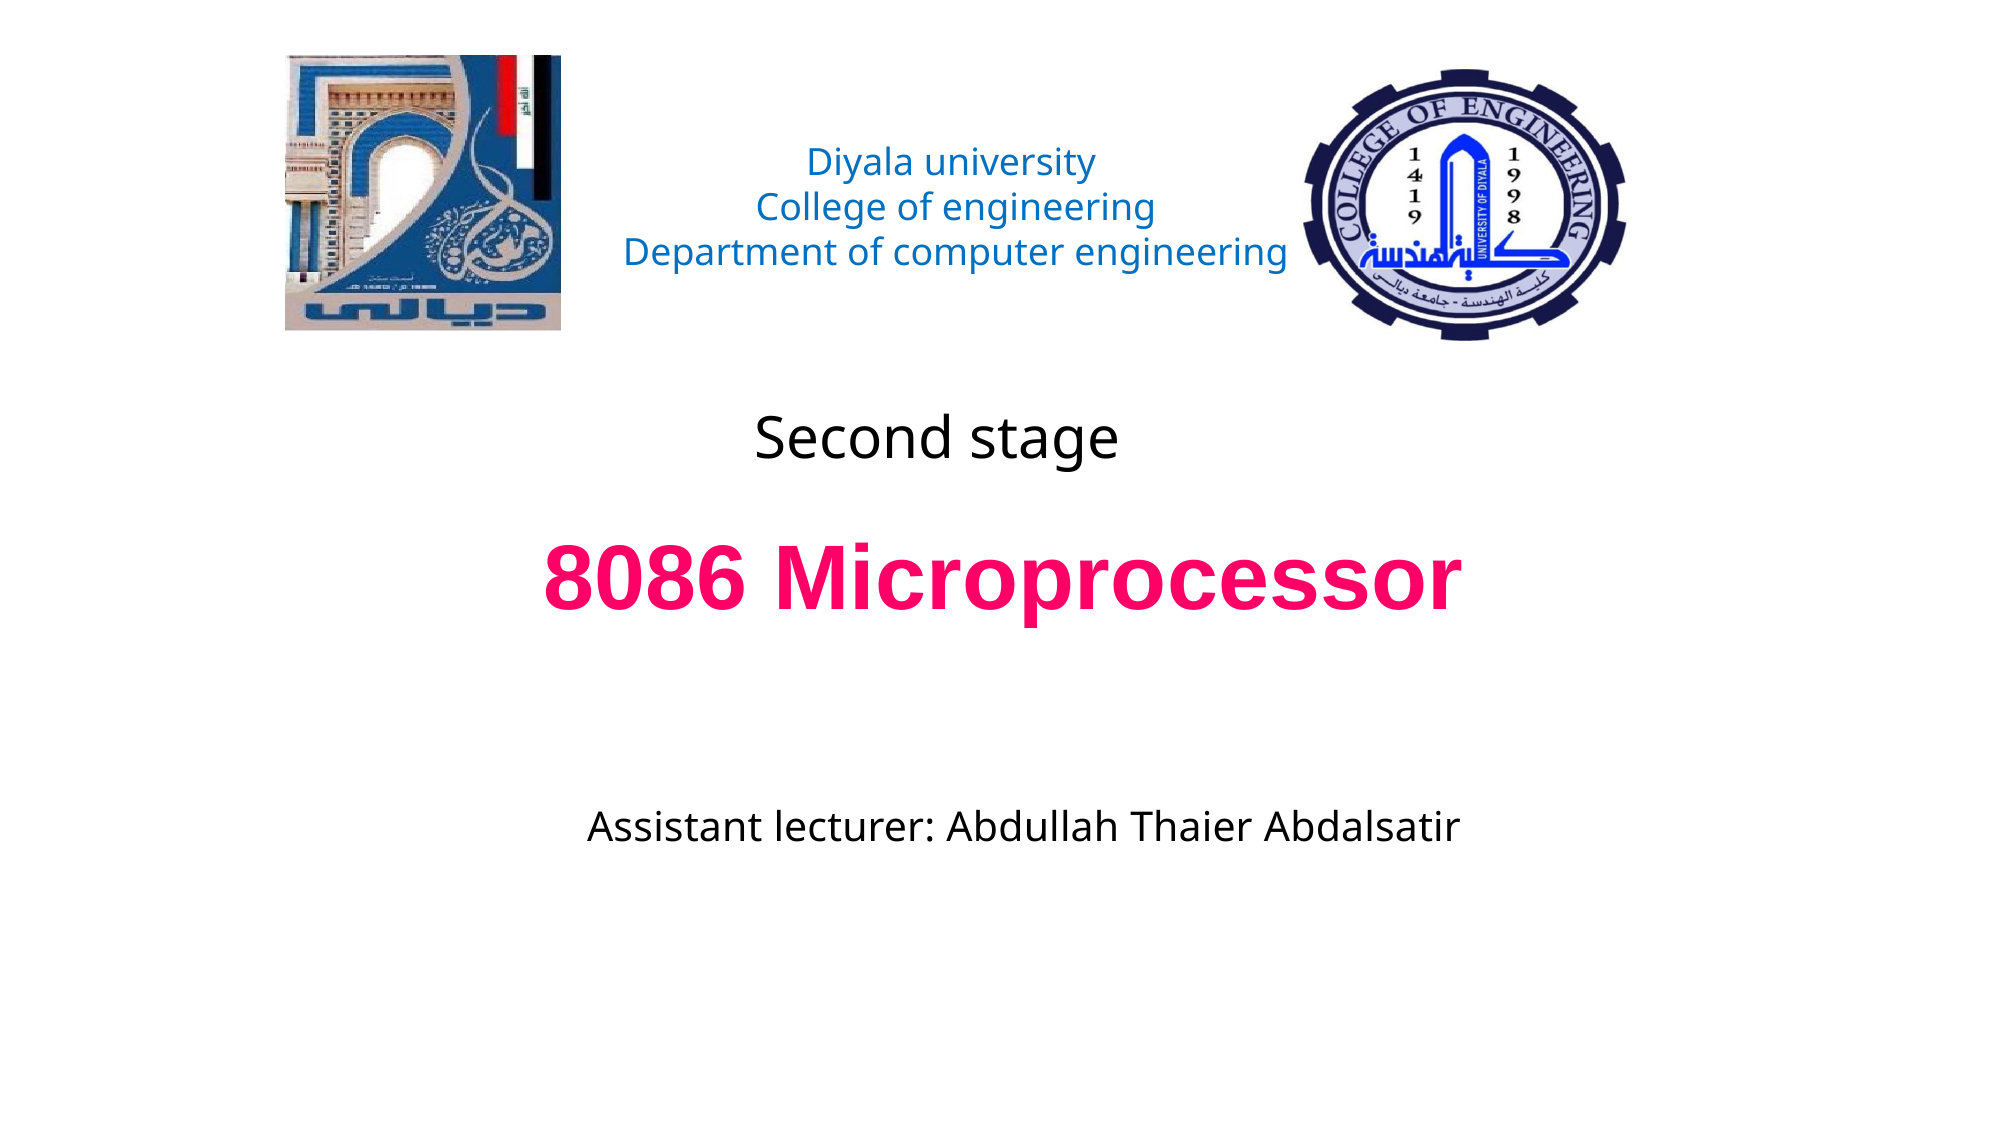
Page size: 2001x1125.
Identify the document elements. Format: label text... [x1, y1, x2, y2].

picture [1303, 69, 1627, 341]
picture [285, 55, 561, 331]
text_box 8086 Microprocessor [286, 518, 1466, 629]
text_box Second stage [674, 392, 1200, 478]
text_box Diyala university College of engineering Department of computer engineering [593, 130, 1319, 351]
text_box Assistant lecturer: Abdullah Thaier Abdalsatir [587, 799, 1463, 850]
